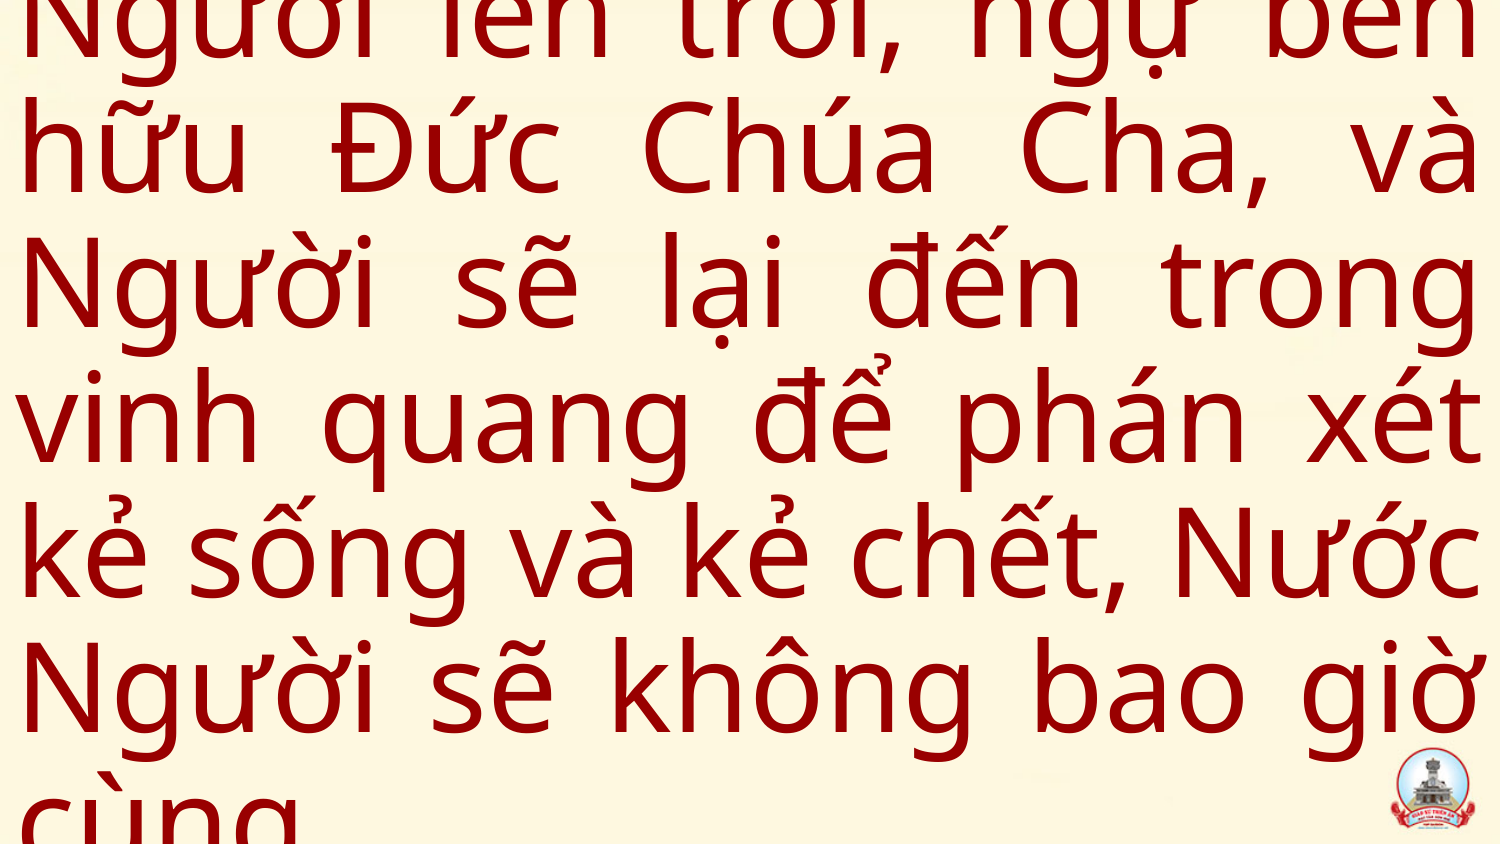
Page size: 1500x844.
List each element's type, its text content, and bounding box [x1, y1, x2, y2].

title Người lên trời, ngự bên hữu Đức Chúa Cha, và Người sẽ lại đến trong vinh quang để phán xét kẻ sống và kẻ chết, Nước Người sẽ không bao giờ cùng. [0, 0, 1500, 844]
